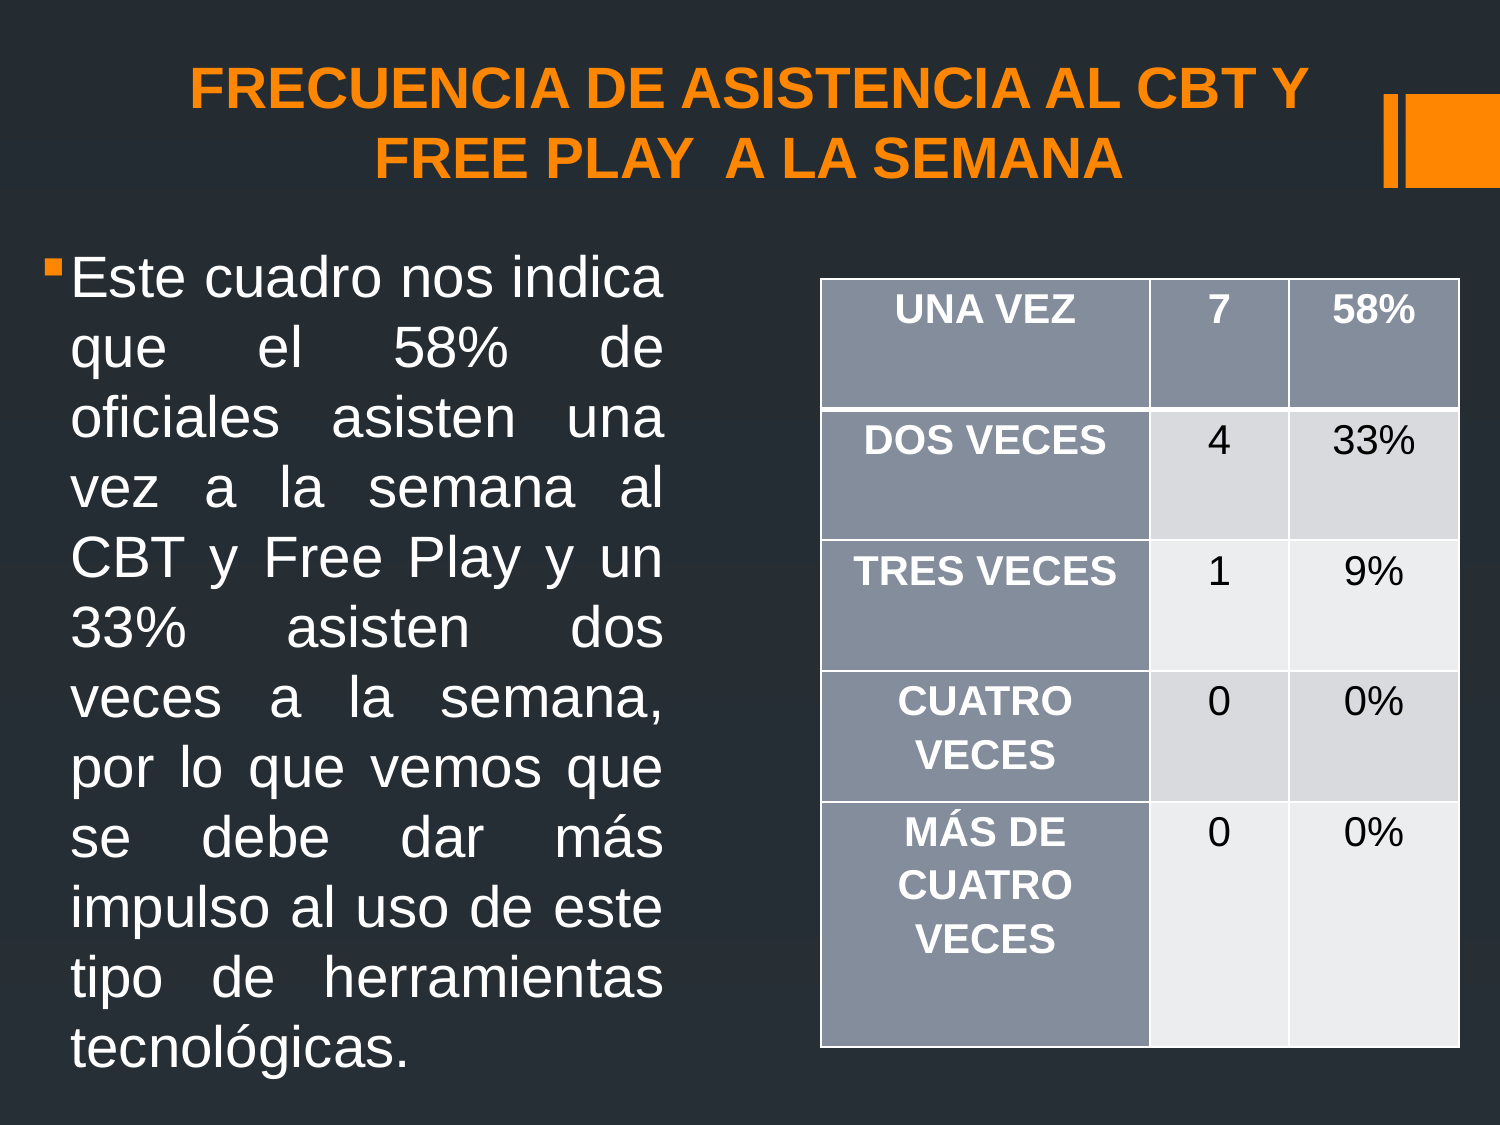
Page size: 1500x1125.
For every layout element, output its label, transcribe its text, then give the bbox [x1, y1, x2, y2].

table_cell DOS VECES [822, 412, 1149, 539]
table_cell TRES VECES [822, 541, 1149, 670]
table_cell 0% [1290, 672, 1458, 801]
table_header 58% [1290, 280, 1458, 407]
table_cell 9% [1290, 541, 1458, 670]
table_cell 0 [1151, 803, 1288, 1046]
table_cell CUATRO VECES [822, 672, 1149, 801]
table_header 7 [1151, 280, 1288, 407]
table_cell MÁS DE CUATRO VECES [822, 803, 1149, 1046]
table_header UNA VEZ [822, 280, 1149, 407]
list Este cuadro nos indica que el 58% de oficiales asisten una vez a la semana al CBT y Free Play y un 33% asisten dos veces a la semana, por lo que vemos que se debe dar más impulso al uso de este tipo de herramientas tecnológicas. [17, 231, 681, 1047]
table_cell 33% [1290, 412, 1458, 539]
table_cell 0% [1290, 803, 1458, 1046]
table_cell 1 [1151, 541, 1288, 670]
table_cell 4 [1151, 412, 1288, 539]
title FRECUENCIA DE ASISTENCIA AL CBT Y FREE PLAY A LA SEMANA [150, 78, 1350, 268]
table_cell 0 [1151, 672, 1288, 801]
